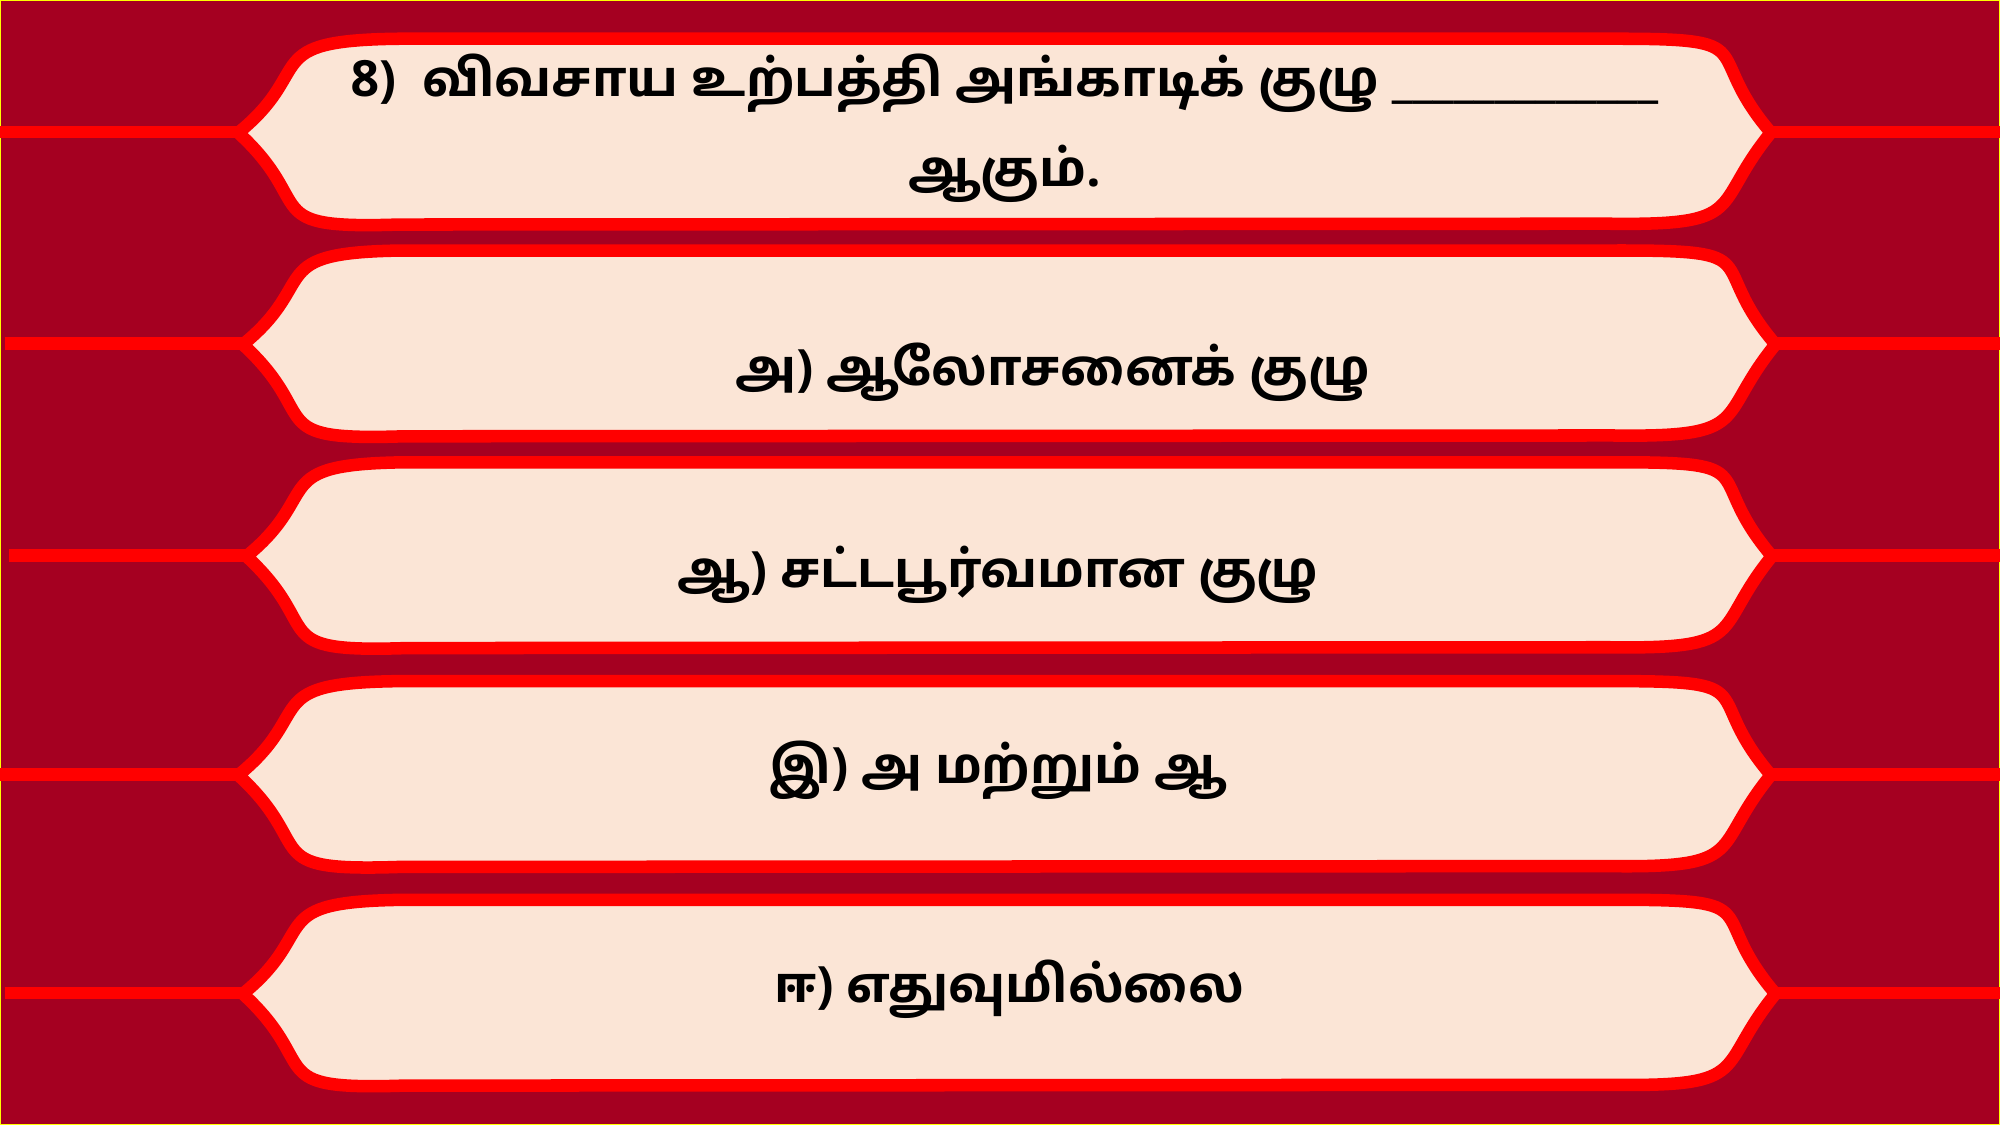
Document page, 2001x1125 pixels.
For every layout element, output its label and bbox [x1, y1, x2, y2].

text_box [0, 681, 2000, 868]
text_box [0, 0, 2000, 38]
text_box [4, 250, 2000, 437]
text_box [0, 38, 2000, 226]
text_box [9, 462, 2000, 649]
text_box [4, 899, 2000, 1087]
text_box [0, 226, 2000, 681]
text_box [0, 868, 2000, 1125]
